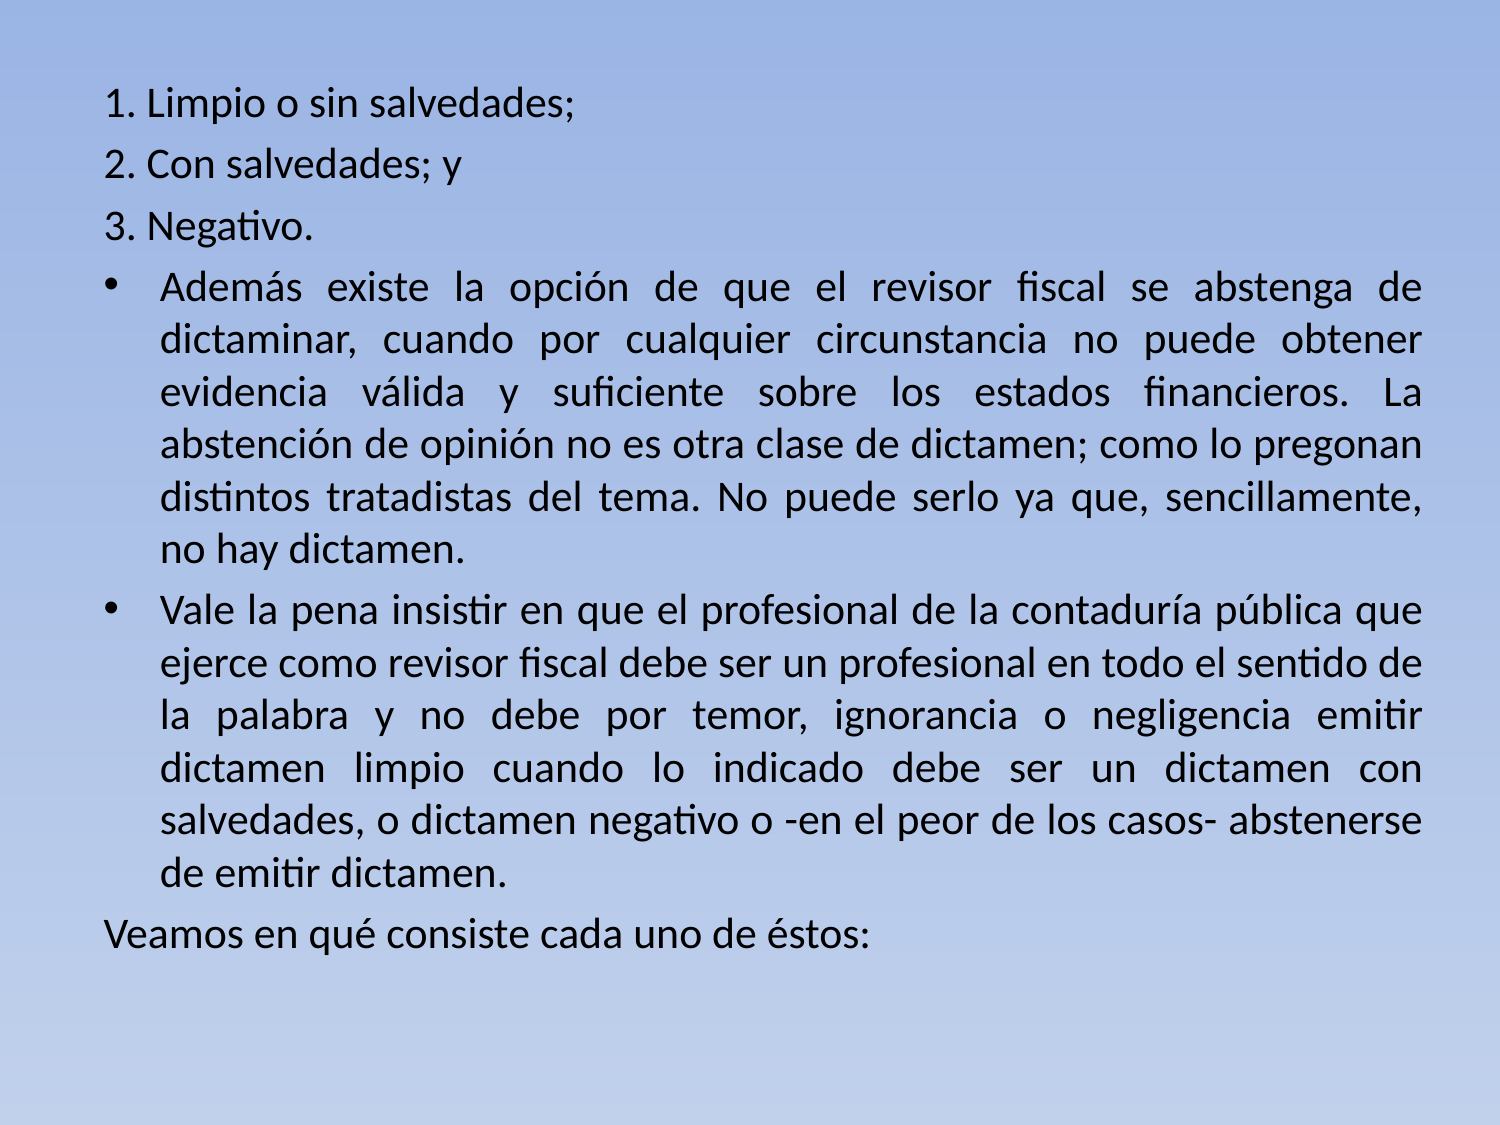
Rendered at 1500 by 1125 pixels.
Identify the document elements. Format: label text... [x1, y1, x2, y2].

list 1. Limpio o sin salvedades; 2. Con salvedades; y 3. Negativo. Además existe la opción de que el revisor fiscal se abstenga de dictaminar, cuando por cualquier circunstancia no puede obtener evidencia válida y suficiente sobre los estados financieros. La abstención de opinión no es otra clase de dictamen; como lo pregonan distintos tratadistas del tema. No puede serlo ya que, sencillamente, no hay dictamen. Vale la pena insistir en que el profesional de la contaduría pública que ejerce como revisor fiscal debe ser un profesional en todo el sentido de la palabra y no debe por temor, ignorancia o negligencia emitir dictamen limpio cuando lo indicado debe ser un dictamen con salvedades, o dictamen negativo o -en el peor de los casos- abstenerse de emitir dictamen. Veamos en qué consiste cada uno de éstos: [88, 66, 1439, 809]
